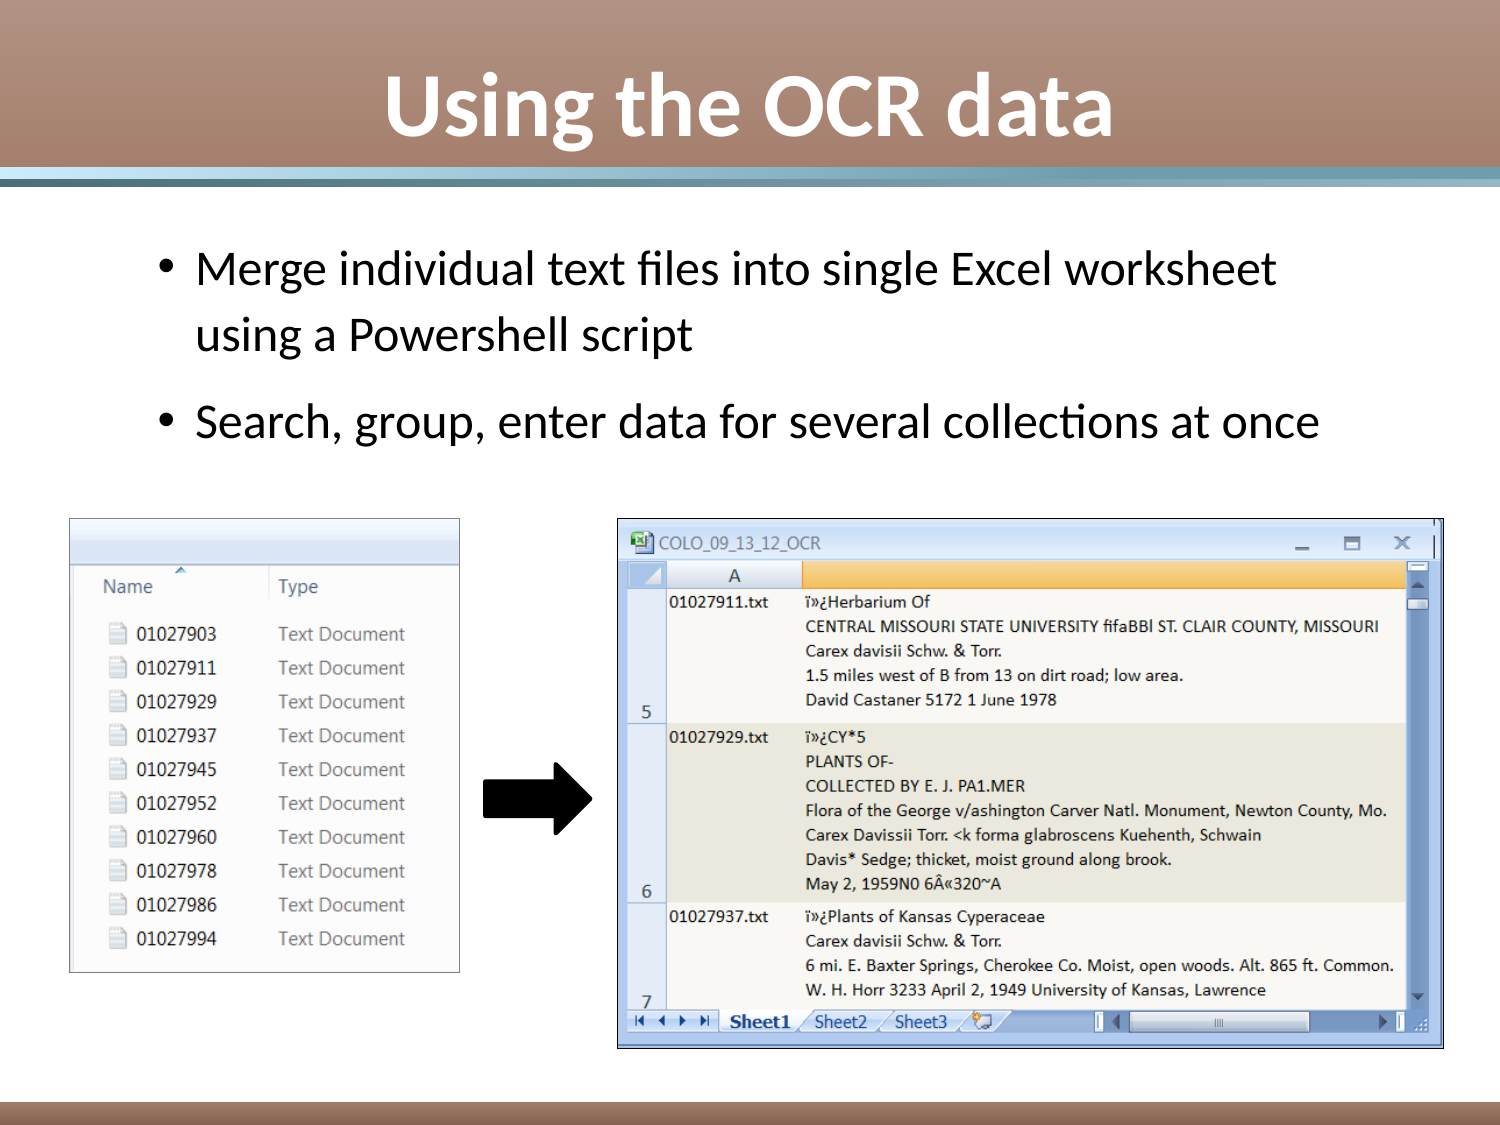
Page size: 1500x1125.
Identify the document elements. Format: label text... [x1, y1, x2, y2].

text_box [483, 762, 593, 836]
picture [617, 518, 1444, 1048]
text_box [0, 166, 1500, 177]
picture [69, 518, 460, 973]
text_box Using the OCR data [31, 37, 1468, 163]
text_box [0, 0, 1500, 166]
text_box [0, 1101, 1500, 1125]
text_box Merge individual text files into single Excel worksheet using a Powershell script Search, group, enter data for several collections at once [142, 221, 1358, 457]
text_box [0, 177, 1500, 189]
